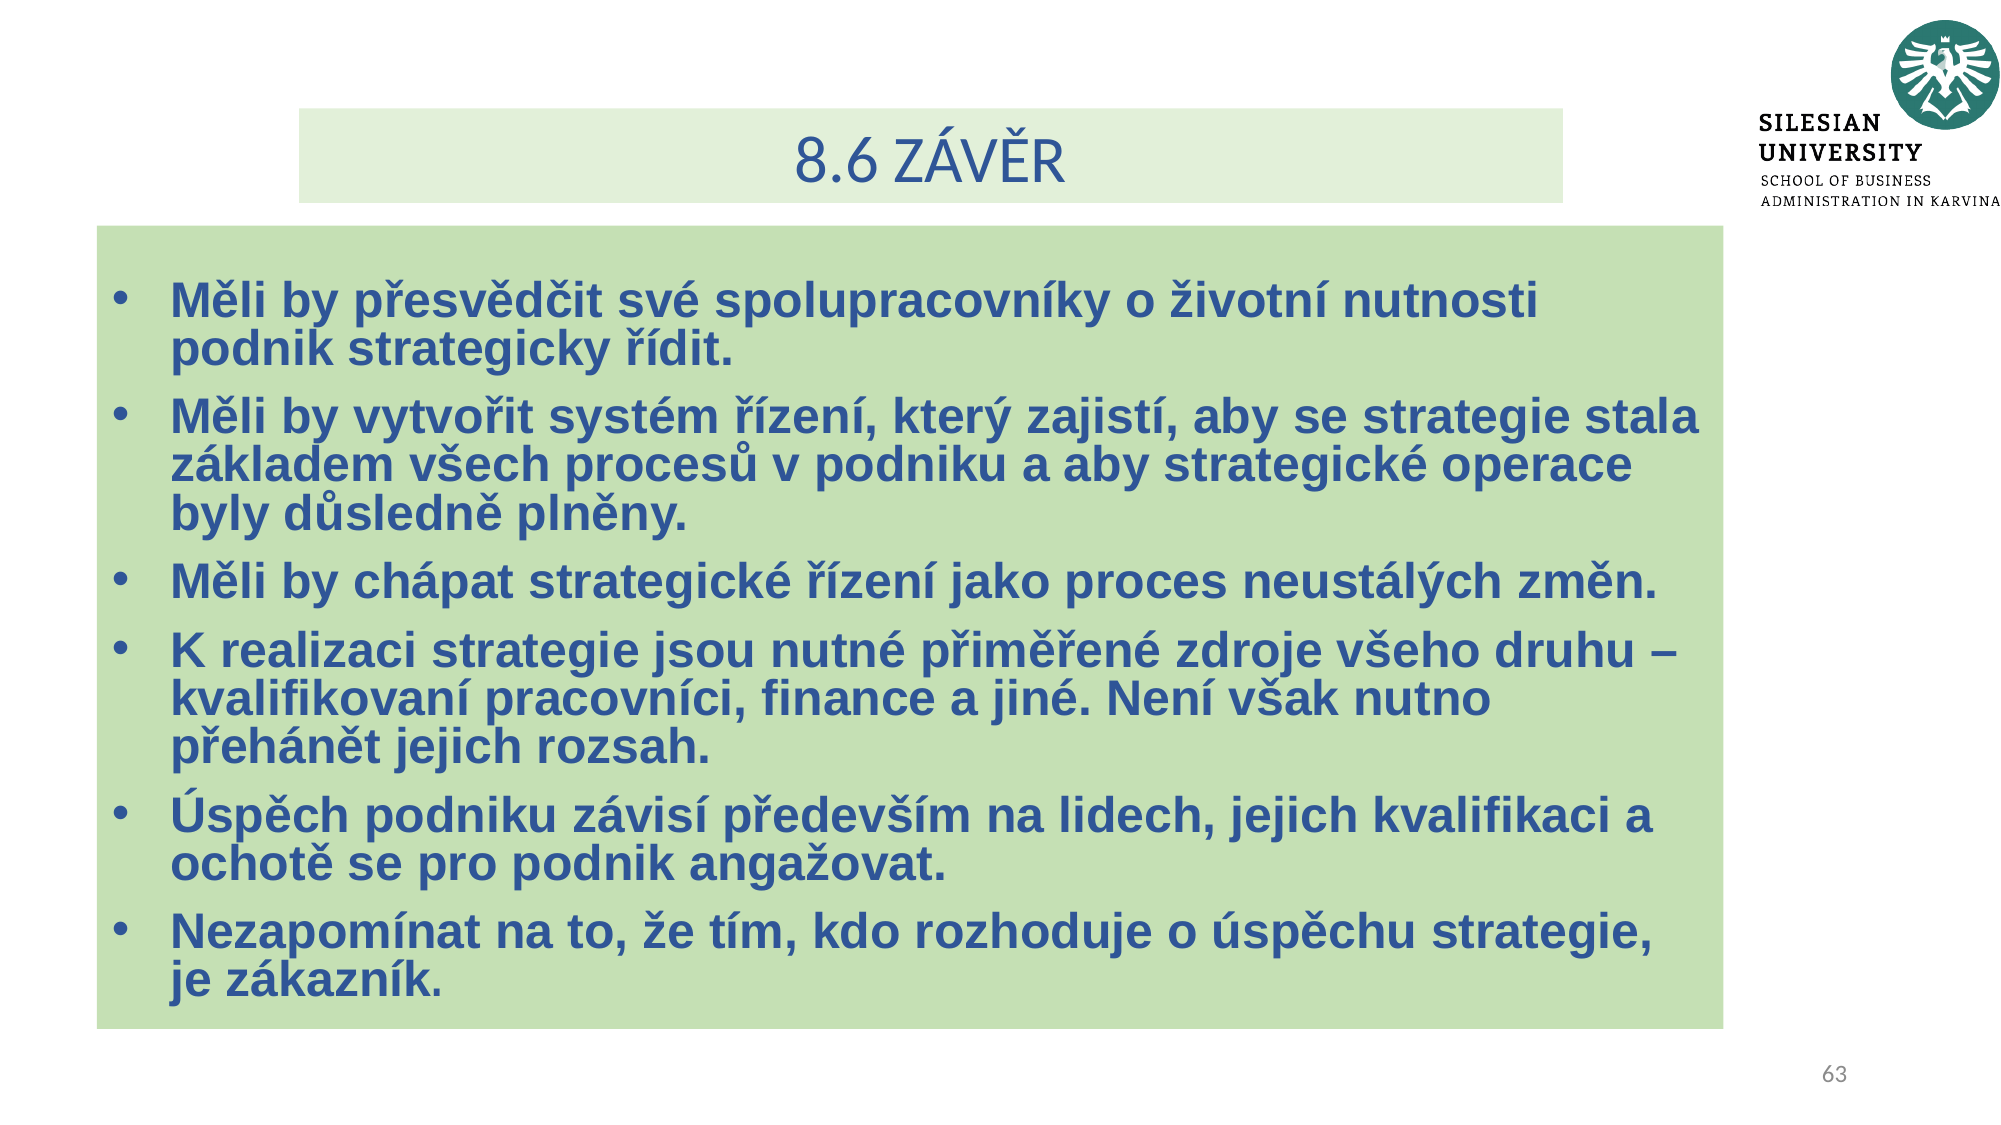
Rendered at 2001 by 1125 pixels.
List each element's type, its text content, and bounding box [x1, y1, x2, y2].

text_box 8.6 ZÁVĚR [299, 108, 1563, 203]
subtitle Měli by přesvědčit své spolupracovníky o životní nutnosti podnik strategicky řídit. Měli by vytvořit systém řízení, který zajistí, aby se strategie stala základem všech procesů v podniku a aby strategické operace byly důsledně plněny. Měli by chápat strategické řízení jako proces neustálých změn. K realizaci strategie jsou nutné přiměřené zdroje všeho druhu – kvalifikovaní pracovníci, finance a jiné. Není však nutno přehánět jejich rozsah. Úspěch podniku závisí především na lidech, jejich kvalifikaci a ochotě se pro podnik angažovat. Nezapomínat na to, že tím, kdo rozhoduje o úspěchu strategie, je zákazník. [96, 225, 1724, 1029]
picture [1759, 20, 2000, 206]
slide_number 63 [1412, 1042, 1863, 1103]
